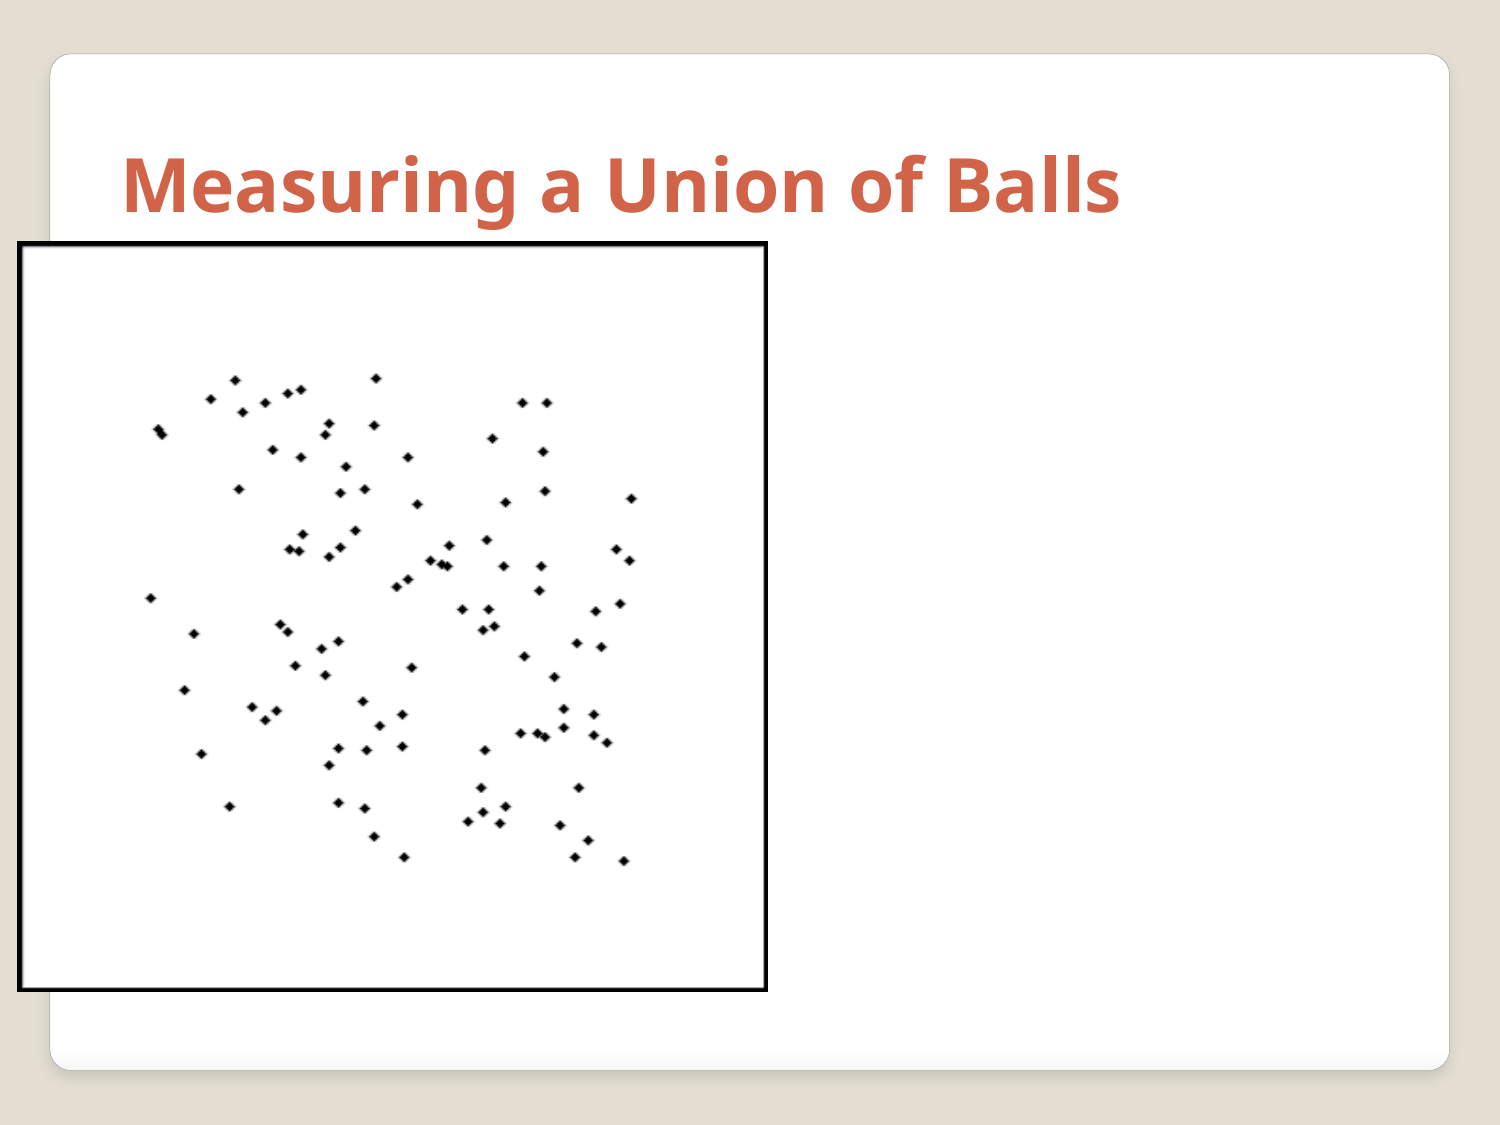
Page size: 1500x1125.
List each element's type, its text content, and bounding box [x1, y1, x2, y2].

picture [17, 241, 769, 992]
title Measuring a Union of Balls [111, 61, 1456, 236]
